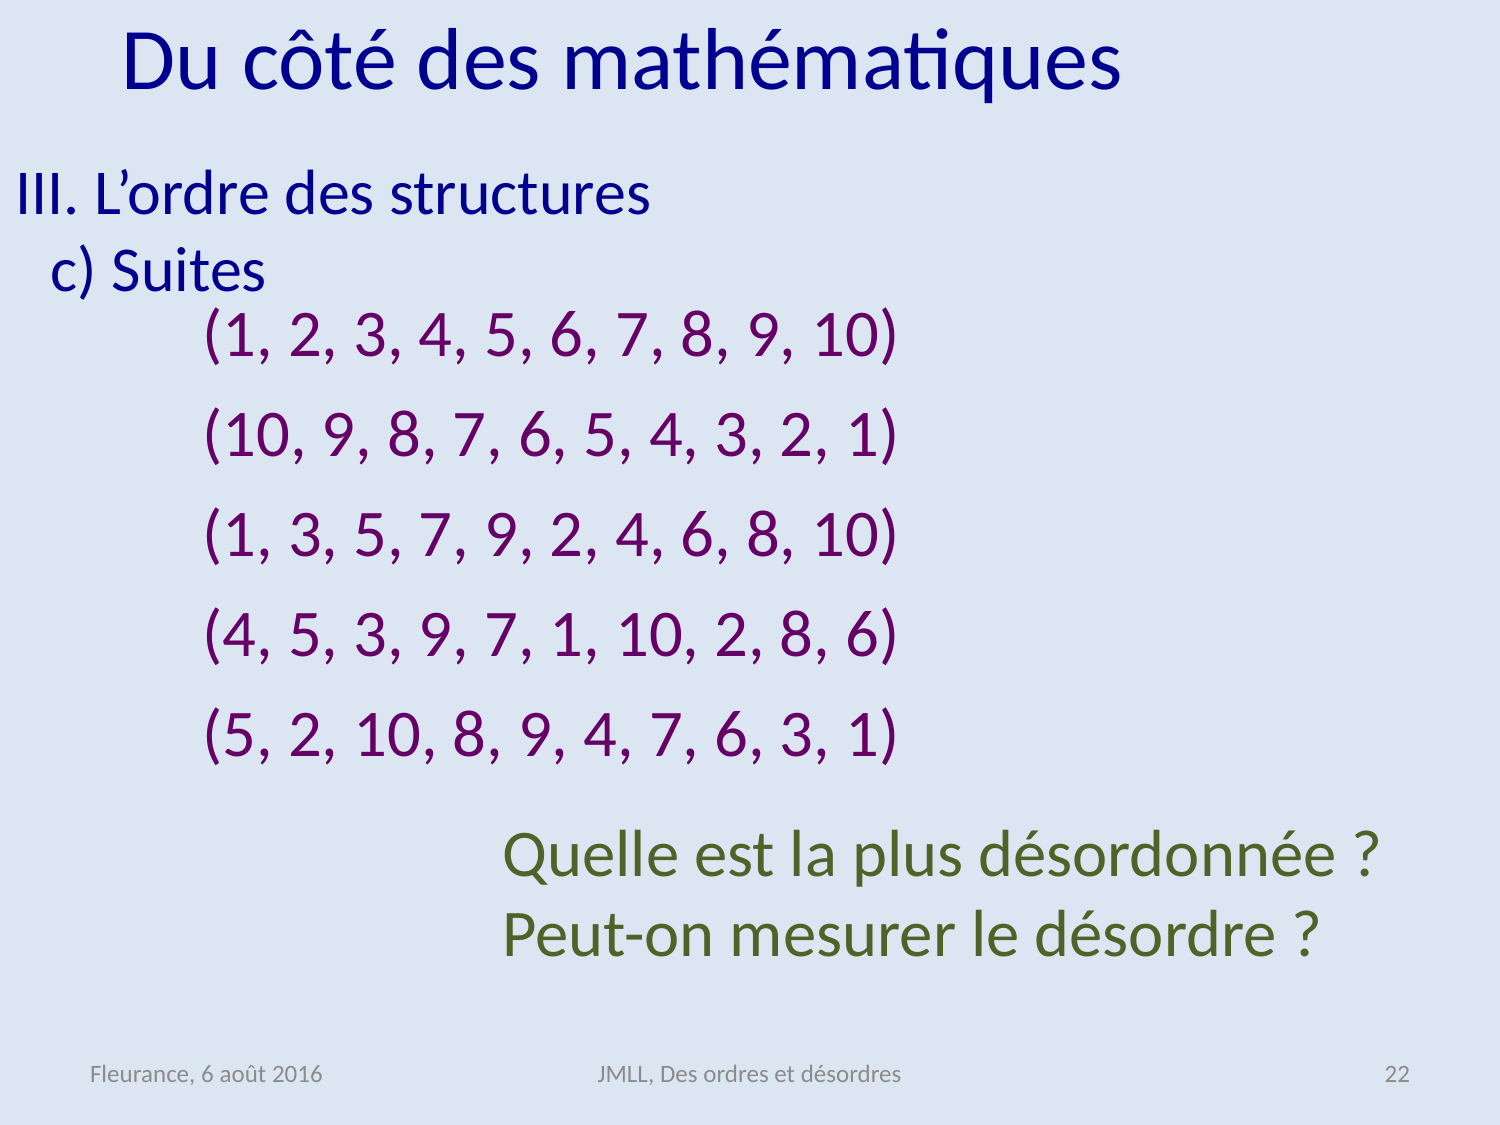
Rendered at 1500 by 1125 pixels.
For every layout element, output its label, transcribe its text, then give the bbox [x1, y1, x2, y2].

slide_number Fleurance, 6 août 2016 [75, 1042, 425, 1103]
footer JMLL, Des ordres et désordres [512, 1042, 988, 1103]
text_box Du côté des mathématiques III. L’ordre des structures c) Suites [0, 0, 1500, 315]
text_box (1, 2, 3, 4, 5, 6, 7, 8, 9, 10) (10, 9, 8, 7, 6, 5, 4, 3, 2, 1) (1, 3, 5, 7, 9, 2, 4, 6, 8, 10) (4, 5, 3, 9, 7, 1, 10, 2, 8, 6) (5, 2, 10, 8, 9, 4, 7, 6, 3, 1) Quelle est la plus désordonnée ? Peut-on mesurer le désordre ? [187, 282, 1398, 977]
slide_number 21 [1074, 1042, 1425, 1103]
